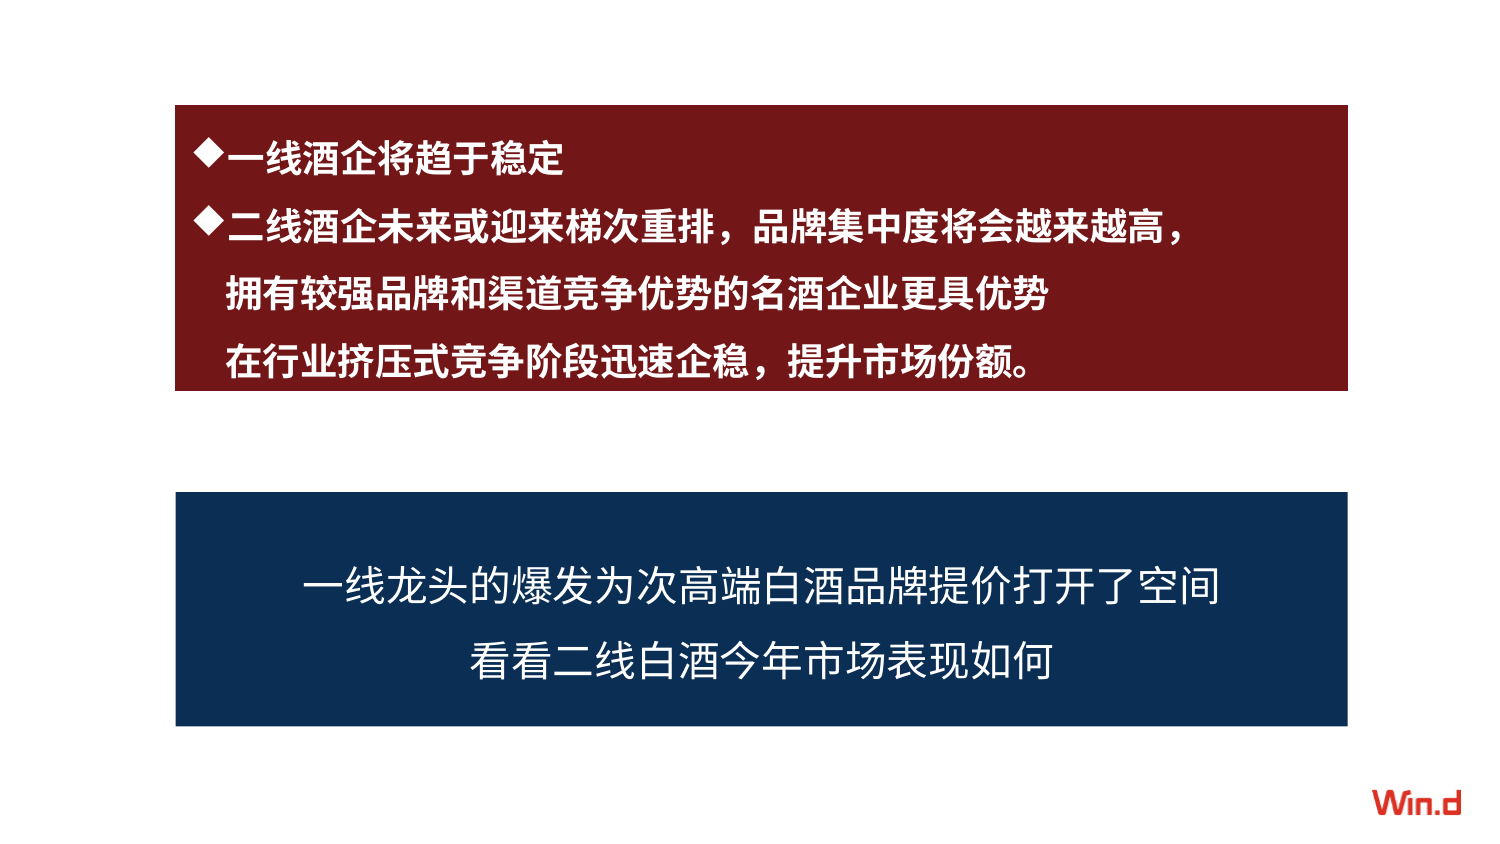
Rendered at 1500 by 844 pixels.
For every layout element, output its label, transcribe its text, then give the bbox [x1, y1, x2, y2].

text_box 一线酒企将趋于稳定 二线酒企未来或迎来梯次重排，品牌集中度将会越来越高， 拥有较强品牌和渠道竞争优势的名酒企业更具优势 在行业挤压式竞争阶段迅速企稳，提升市场份额。 [175, 105, 1348, 391]
text_box 一线龙头的爆发为次高端白酒品牌提价打开了空间 看看二线白酒今年市场表现如何 [175, 491, 1349, 728]
picture [1372, 788, 1461, 816]
